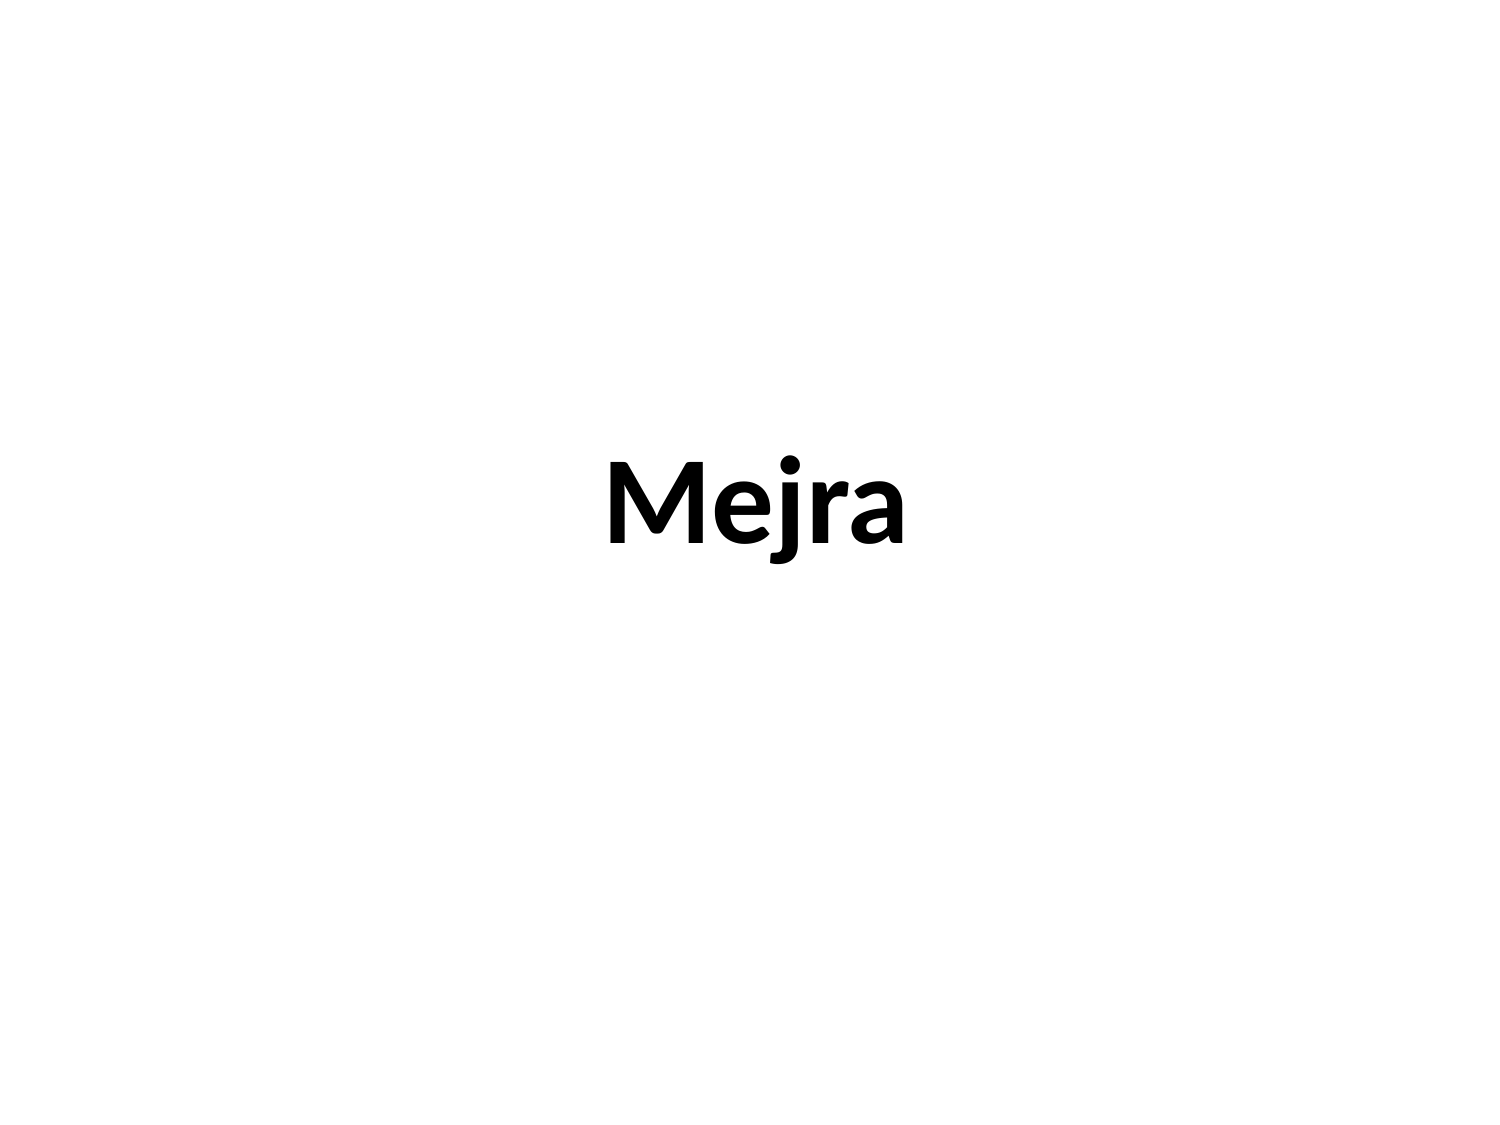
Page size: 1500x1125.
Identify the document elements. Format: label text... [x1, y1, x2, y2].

list Mejra [118, 329, 1394, 576]
